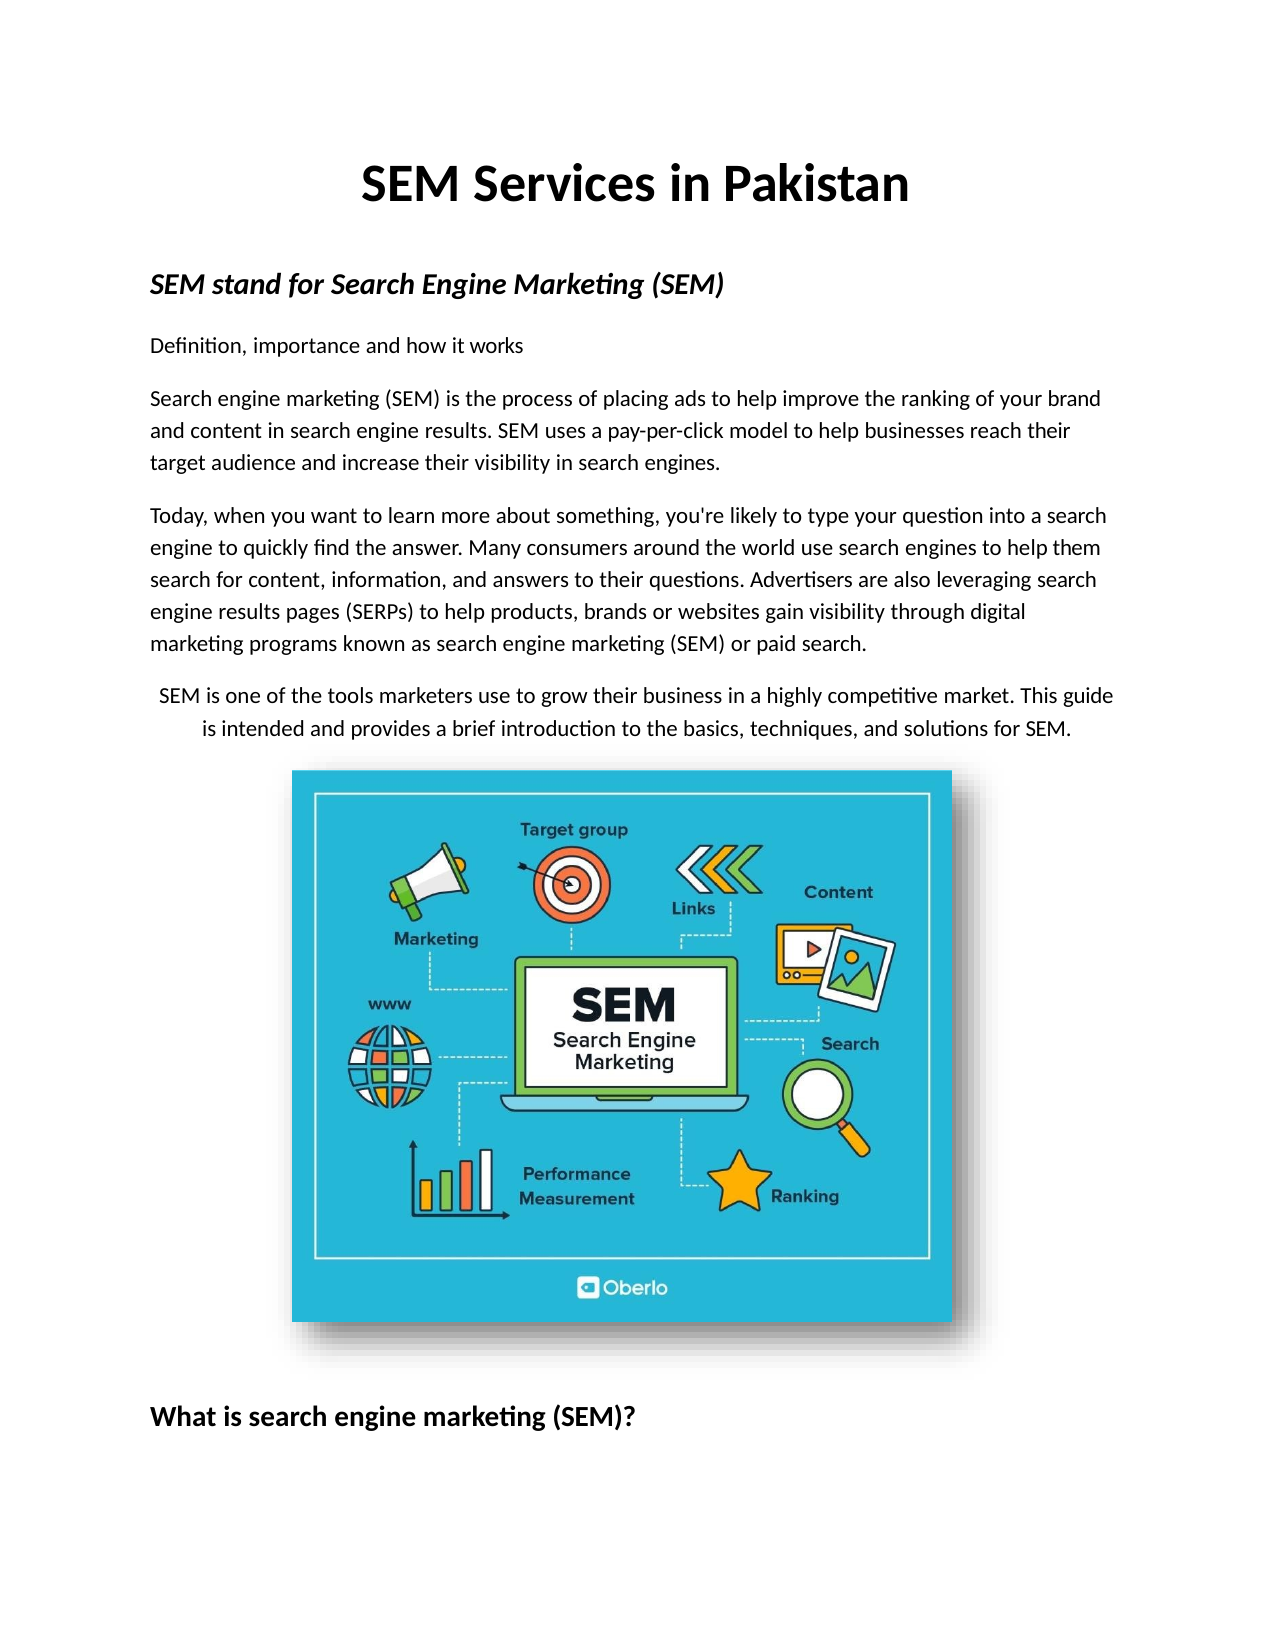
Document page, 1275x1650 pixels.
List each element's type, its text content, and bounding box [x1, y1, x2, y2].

title SEM Services in Pakistan [358, 145, 917, 262]
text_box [259, 737, 1016, 1387]
text_box What is search engine marketing (SEM)? [147, 1394, 640, 1432]
list SEM stand for Search Engine Marketing (SEM) Definition, importance and how it works Search engine marketing (SEM) is the process of placing ads to help improve the ranking of your brand and content in search engine results. SEM uses a pay-per-click model to help businesses reach their target audience and increase their visibility in search engines. Today, when you want to learn more about something, you're likely to type your question into a search engine to quickly find the answer. Many consumers around the world use search engines to help them search for content, information, and answers to their questions. Advertisers are also leveraging search engine results pages (SERPs) to help products, brands or websites gain visibility through digital marketing programs known as search engine marketing (SEM) or paid search. SEM is one of the tools marketers use to grow their business in a highly competitive market. This guide is intended and provides a brief introduction to the basics, techniques, and solutions for SEM. [147, 262, 1118, 1207]
